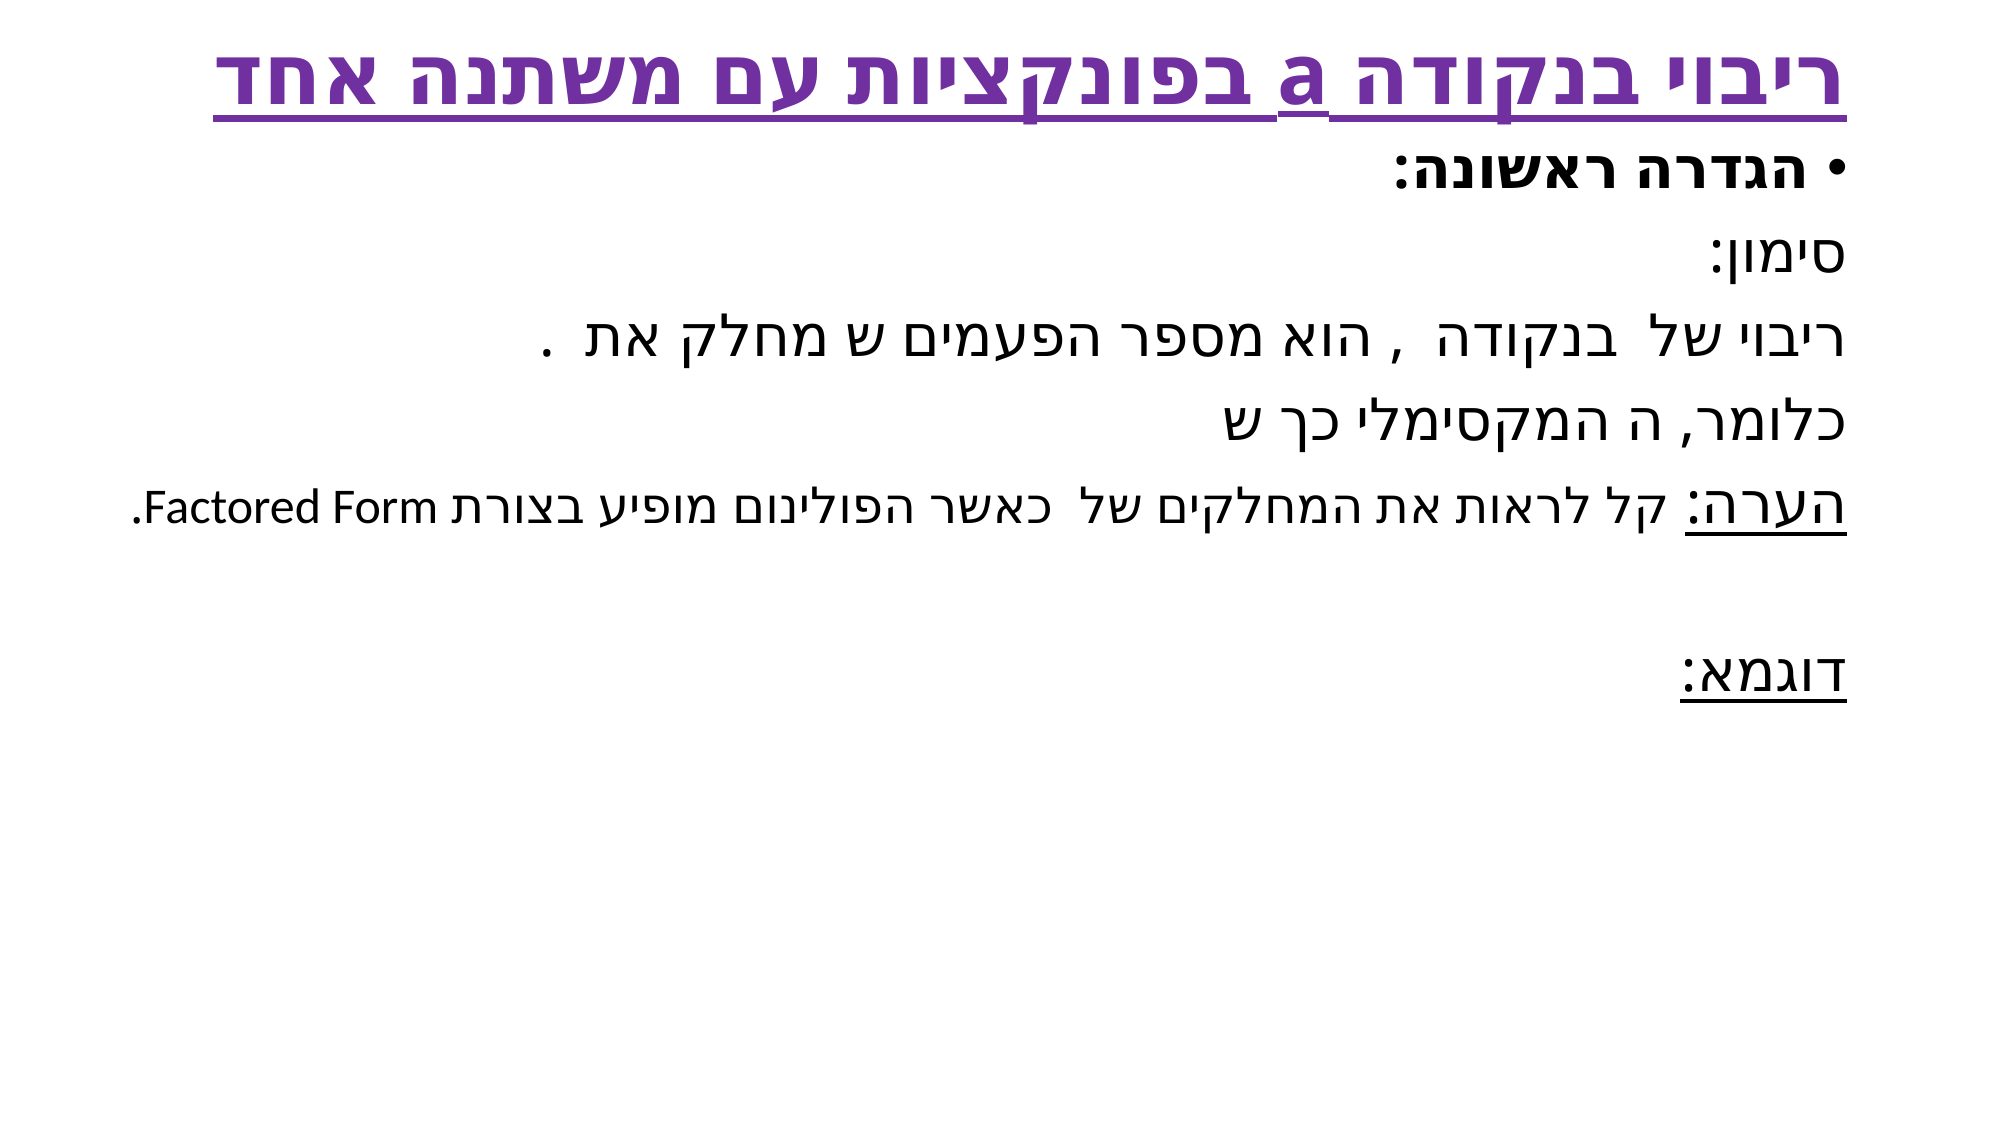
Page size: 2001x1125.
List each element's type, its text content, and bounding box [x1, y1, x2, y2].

title ריבוי בנקודה a בפונקציות עם משתנה אחד [137, 22, 1863, 132]
